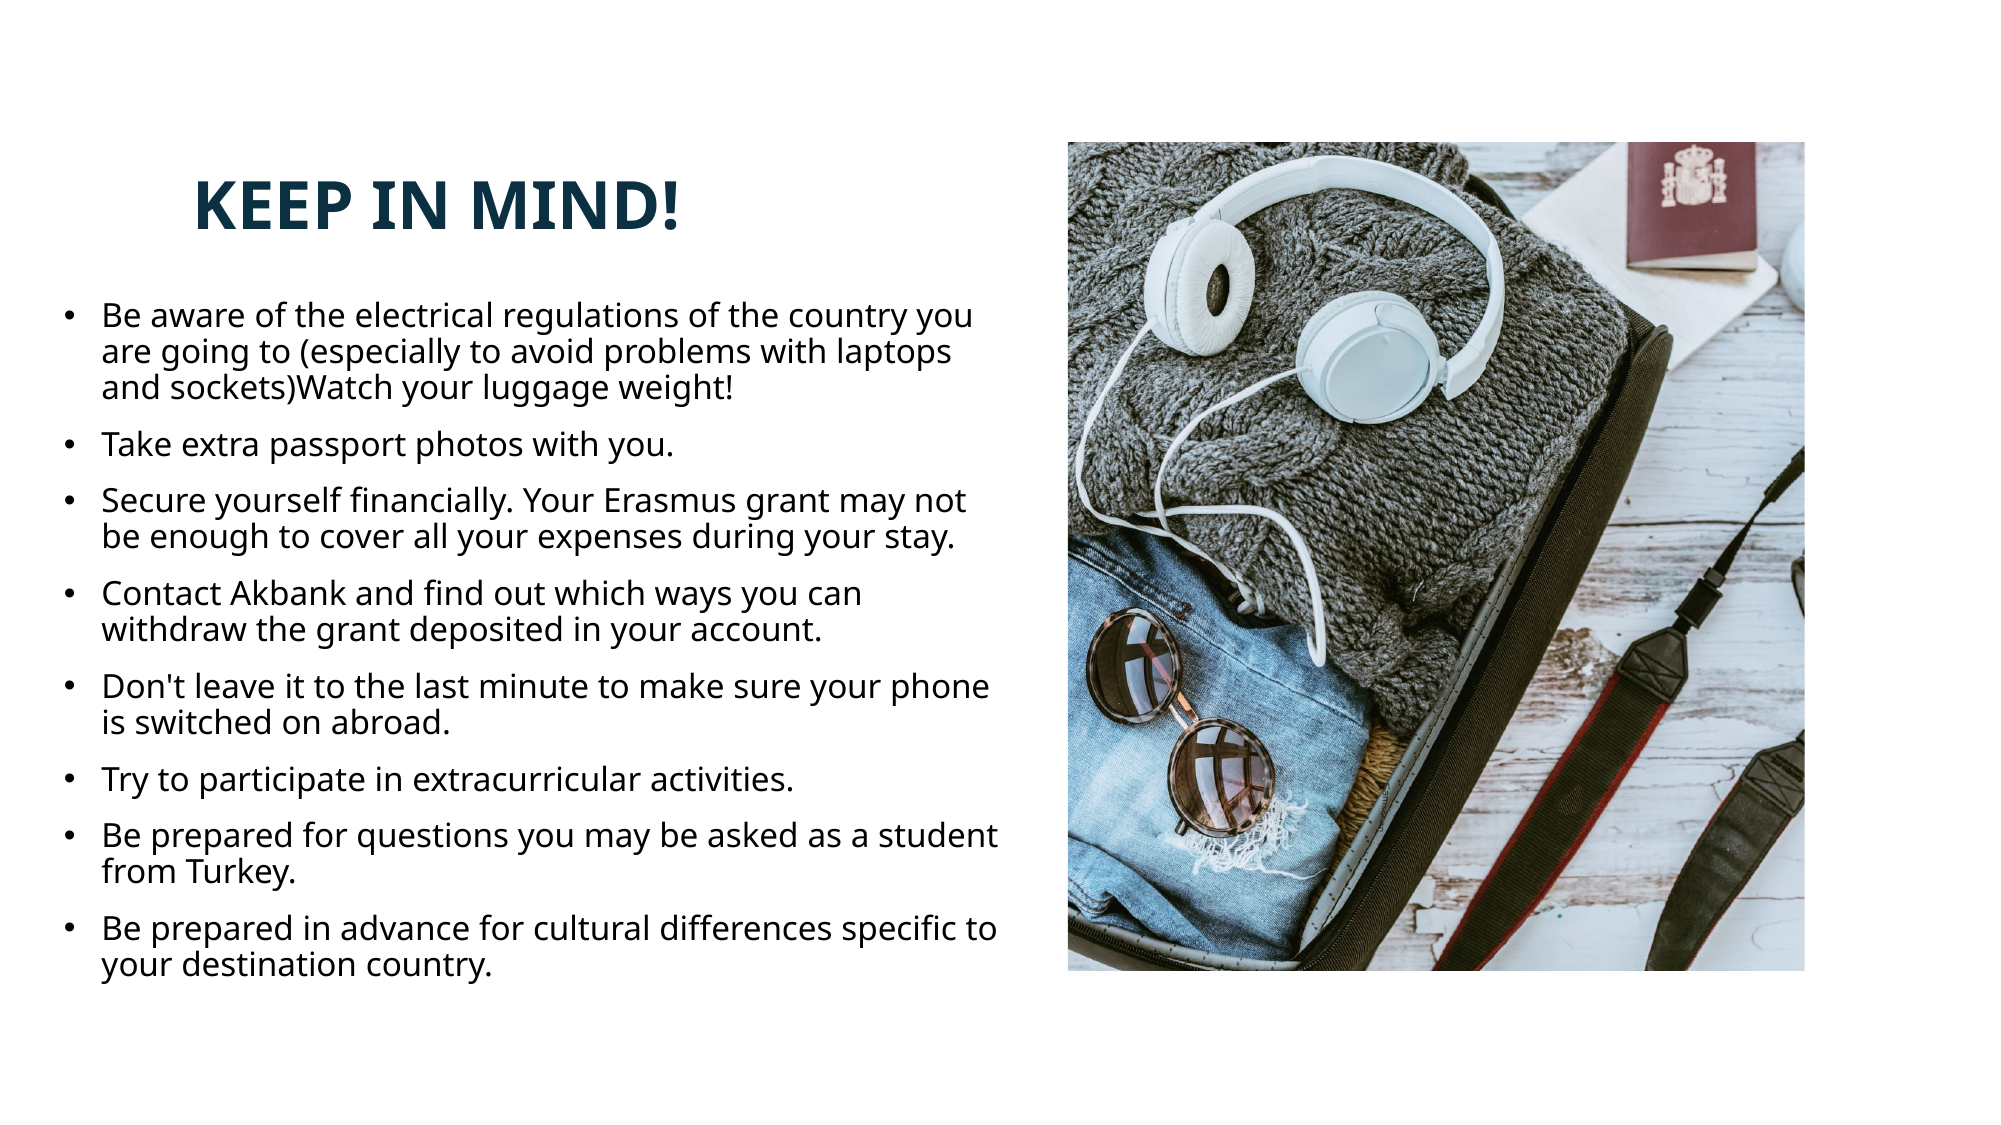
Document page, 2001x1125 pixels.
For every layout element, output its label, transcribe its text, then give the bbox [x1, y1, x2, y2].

title KEEP IN MIND! [177, 143, 933, 251]
list Be aware of the electrical regulations of the country you are going to (especially to avoid problems with laptops and sockets)Watch your luggage weight! Take extra passport photos with you. Secure yourself financially. Your Erasmus grant may not be enough to cover all your expenses during your stay. Contact Akbank and find out which ways you can withdraw the grant deposited in your account. Don't leave it to the last minute to make sure your phone is switched on abroad. Try to participate in extracurricular activities. Be prepared for questions you may be asked as a student from Turkey. Be prepared in advance for cultural differences specific to your destination country. [48, 291, 1030, 982]
picture [1067, 141, 1806, 971]
